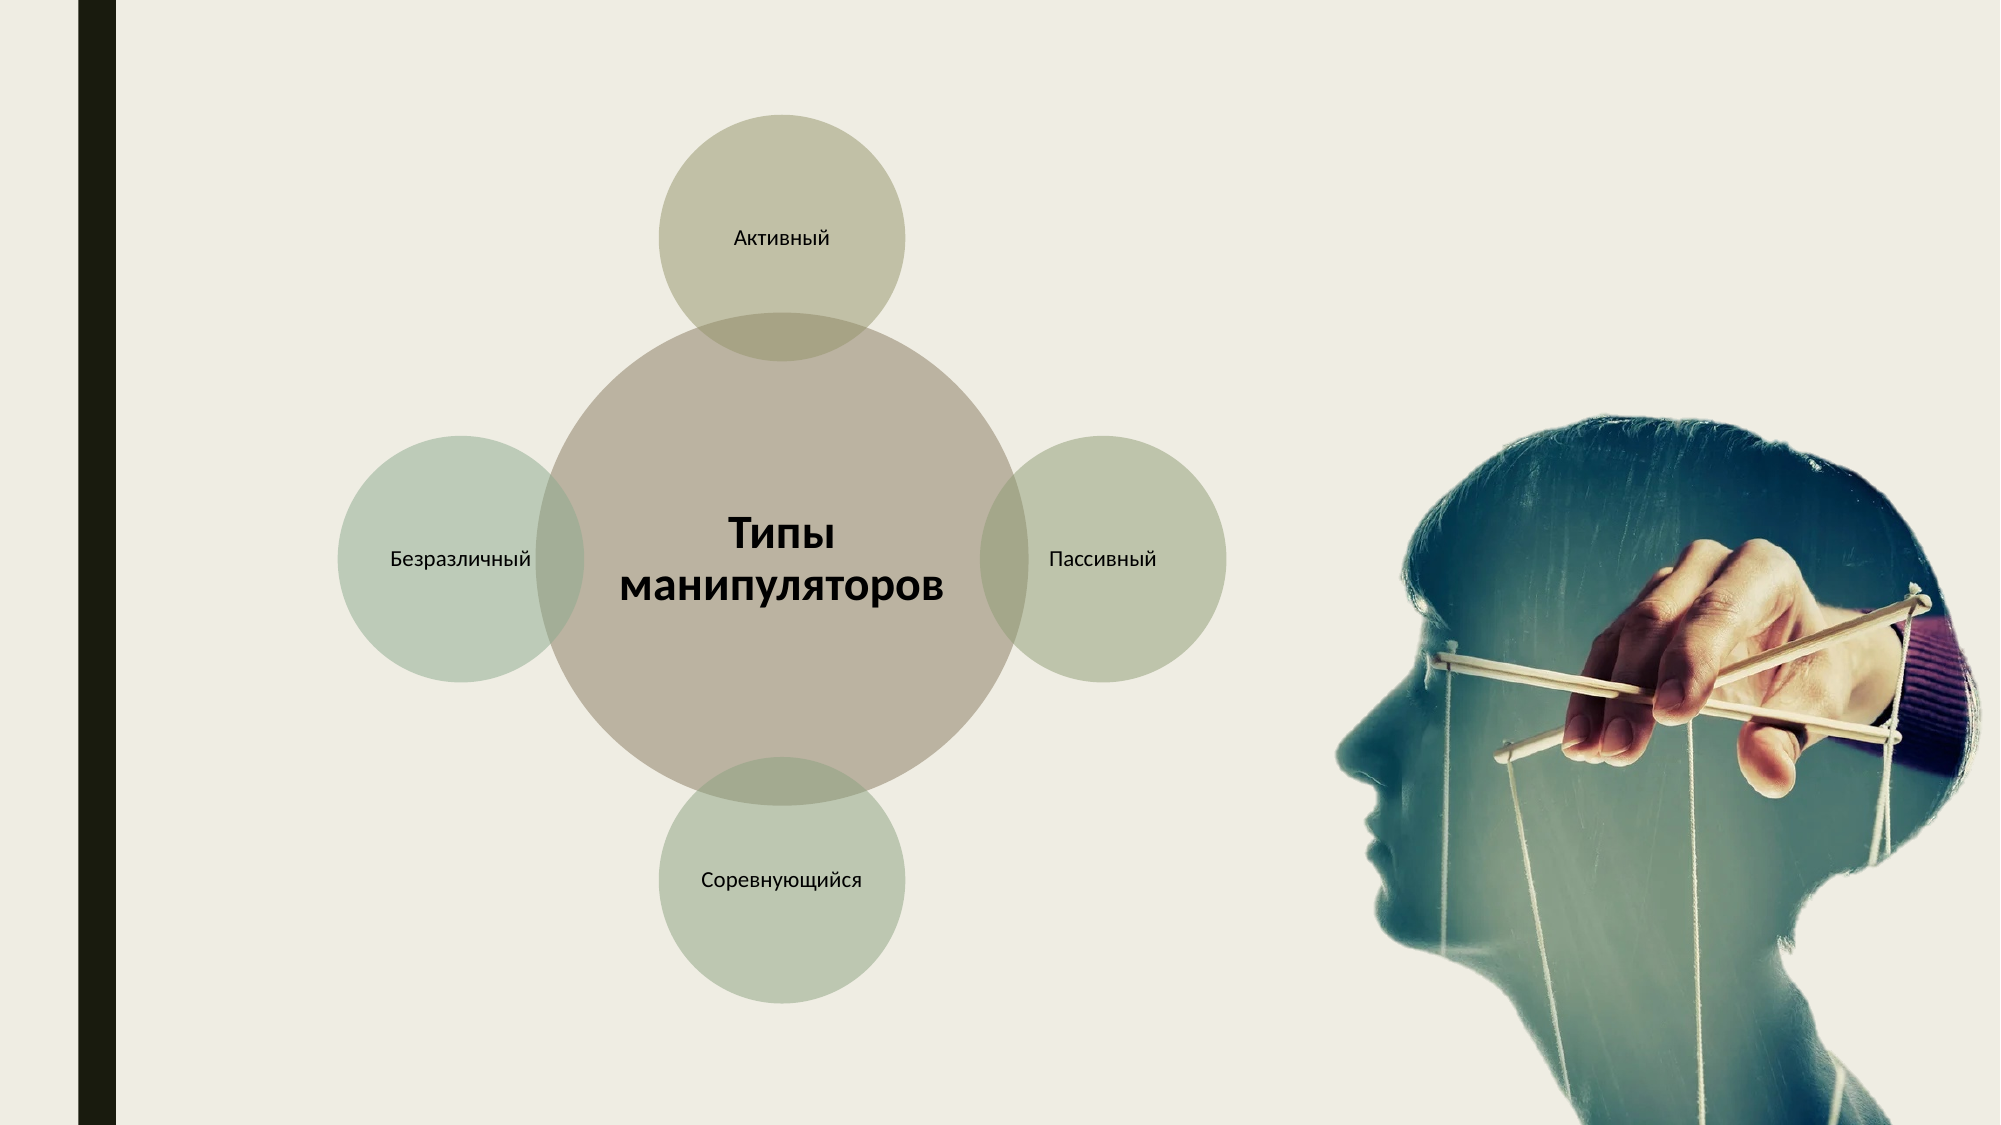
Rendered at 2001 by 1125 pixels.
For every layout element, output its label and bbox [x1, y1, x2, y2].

picture [1109, 288, 2000, 1125]
text_box [115, 114, 1449, 1004]
